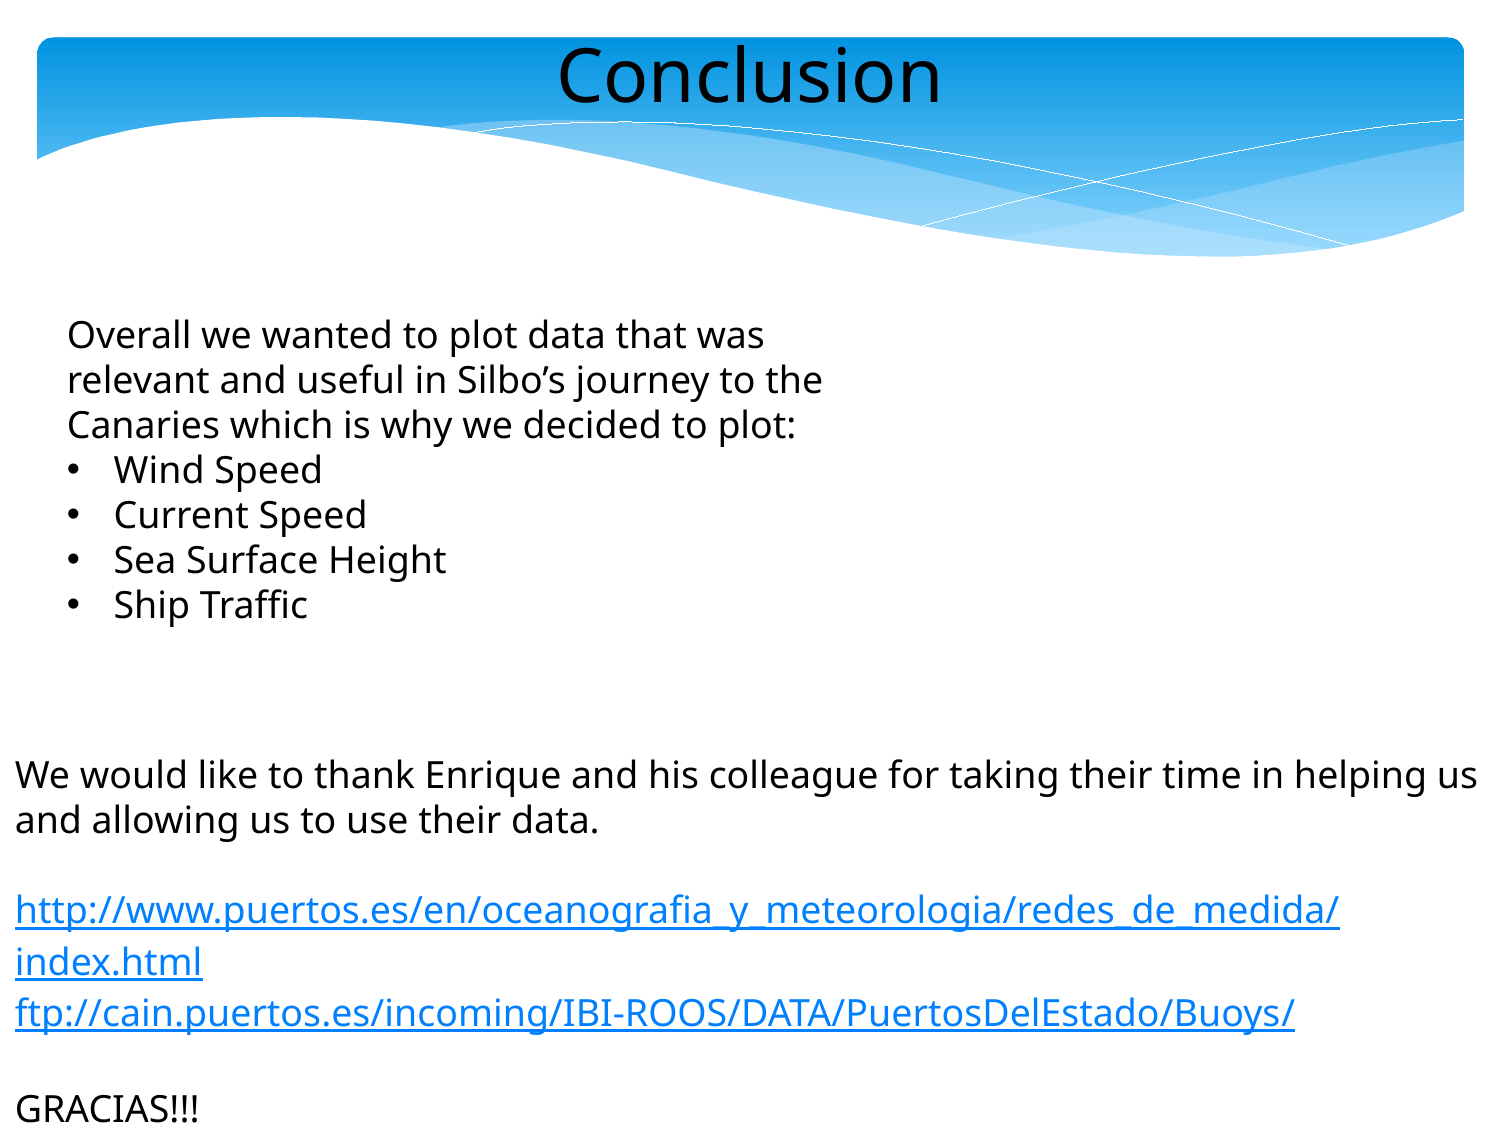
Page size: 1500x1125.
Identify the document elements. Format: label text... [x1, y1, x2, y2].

text_box We would like to thank Enrique and his colleague for taking their time in helping us and allowing us to use their data. http://www.puertos.es/en/oceanografia_y_meteorologia/redes_de_medida/index.html ftp://cain.puertos.es/incoming/IBI-ROOS/DATA/PuertosDelEstado/Buoys/ GRACIAS!!! [0, 744, 1500, 1125]
text_box Conclusion [0, 19, 1500, 125]
text_box Overall we wanted to plot data that was relevant and useful in Silbo’s journey to the Canaries which is why we decided to plot: Wind Speed Current Speed Sea Surface Height Ship Traffic [52, 304, 866, 724]
